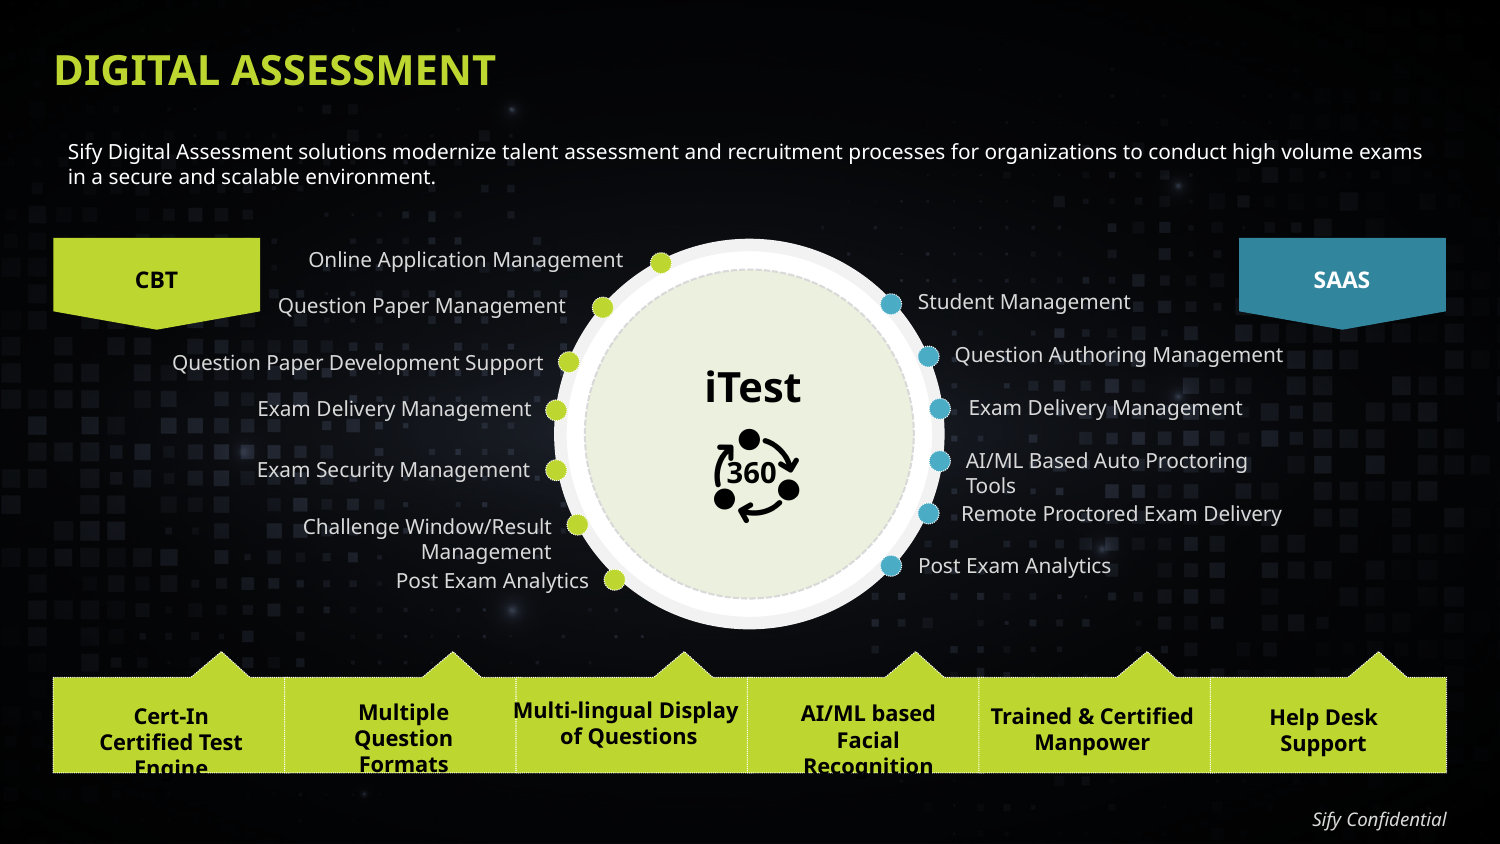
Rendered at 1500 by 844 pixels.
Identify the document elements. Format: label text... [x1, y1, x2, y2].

text_box Question Authoring Management [939, 334, 1319, 375]
text_box [567, 512, 591, 538]
text_box [821, 374, 916, 447]
text_box [592, 295, 616, 321]
text_box Exam Security Management [187, 449, 545, 490]
text_box Sify Digital Assessment solutions modernize talent assessment and recruitment processes for organizations to conduct high volume exams in a secure and scalable environment. [53, 130, 1447, 196]
text_box Challenge Window/Result Management [160, 506, 567, 572]
text_box [559, 349, 582, 375]
text_box [558, 242, 941, 626]
text_box [915, 500, 942, 526]
text_box AI/ML Based Auto Proctoring Tools [951, 440, 1318, 447]
text_box Question Paper Development Support [113, 342, 559, 383]
text_box [927, 396, 953, 422]
text_box [1237, 235, 1448, 332]
text_box Student Management [903, 281, 1228, 322]
text_box [547, 397, 570, 423]
picture [689, 412, 817, 539]
text_box [545, 457, 570, 483]
text_box Question Paper Management [253, 285, 592, 326]
text_box [878, 291, 904, 317]
text_box [878, 553, 904, 579]
text_box 360 [821, 447, 1462, 498]
text_box Online Application Management [263, 239, 650, 279]
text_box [52, 677, 1447, 774]
text_box [51, 235, 263, 332]
text_box SAAS [1237, 258, 1447, 301]
text_box Exam Delivery Management [953, 386, 1287, 427]
text_box [605, 567, 628, 593]
text_box Post Exam Analytics [226, 560, 605, 601]
title Digital Assessment [53, 35, 1447, 102]
text_box [582, 356, 904, 601]
text_box iTest [602, 353, 905, 419]
text_box Sify Confidential [1297, 799, 1500, 838]
text_box [603, 267, 895, 353]
text_box [650, 250, 674, 276]
text_box CBT [52, 258, 262, 301]
text_box Remote Proctored Exam Delivery [940, 498, 1375, 533]
text_box Exam Delivery Management [198, 388, 547, 428]
text_box [915, 344, 942, 370]
text_box Post Exam Analytics [903, 544, 1186, 585]
